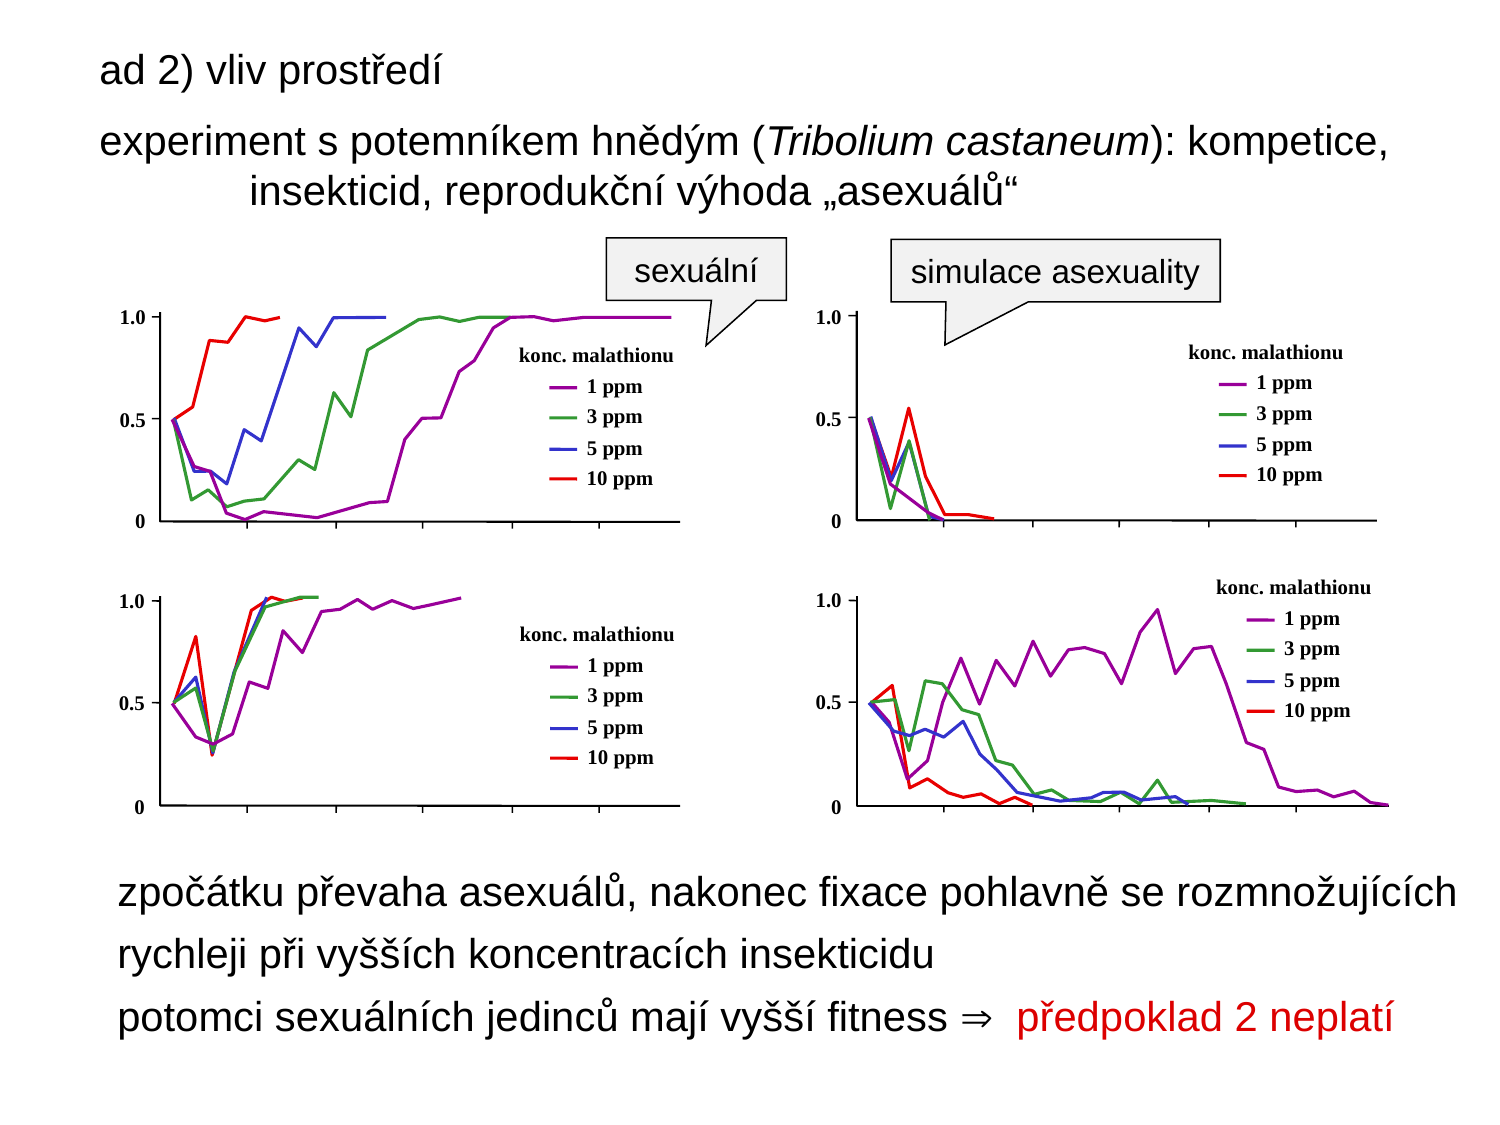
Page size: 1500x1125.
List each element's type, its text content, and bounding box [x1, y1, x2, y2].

text_box ad 2) vliv prostředí experiment s potemníkem hnědým (Tribolium castaneum): kompetice, insekticid, reprodukční výhoda „asexuálů“ [84, 35, 1416, 222]
text_box zpočátku převaha asexuálů, nakonec fixace pohlavně se rozmnožujících rychleji při vyšších koncentracích insekticidu potomci sexuálních jedinců mají vyšší fitness  předpoklad 2 neplatí [102, 857, 1474, 1048]
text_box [103, 237, 1390, 826]
